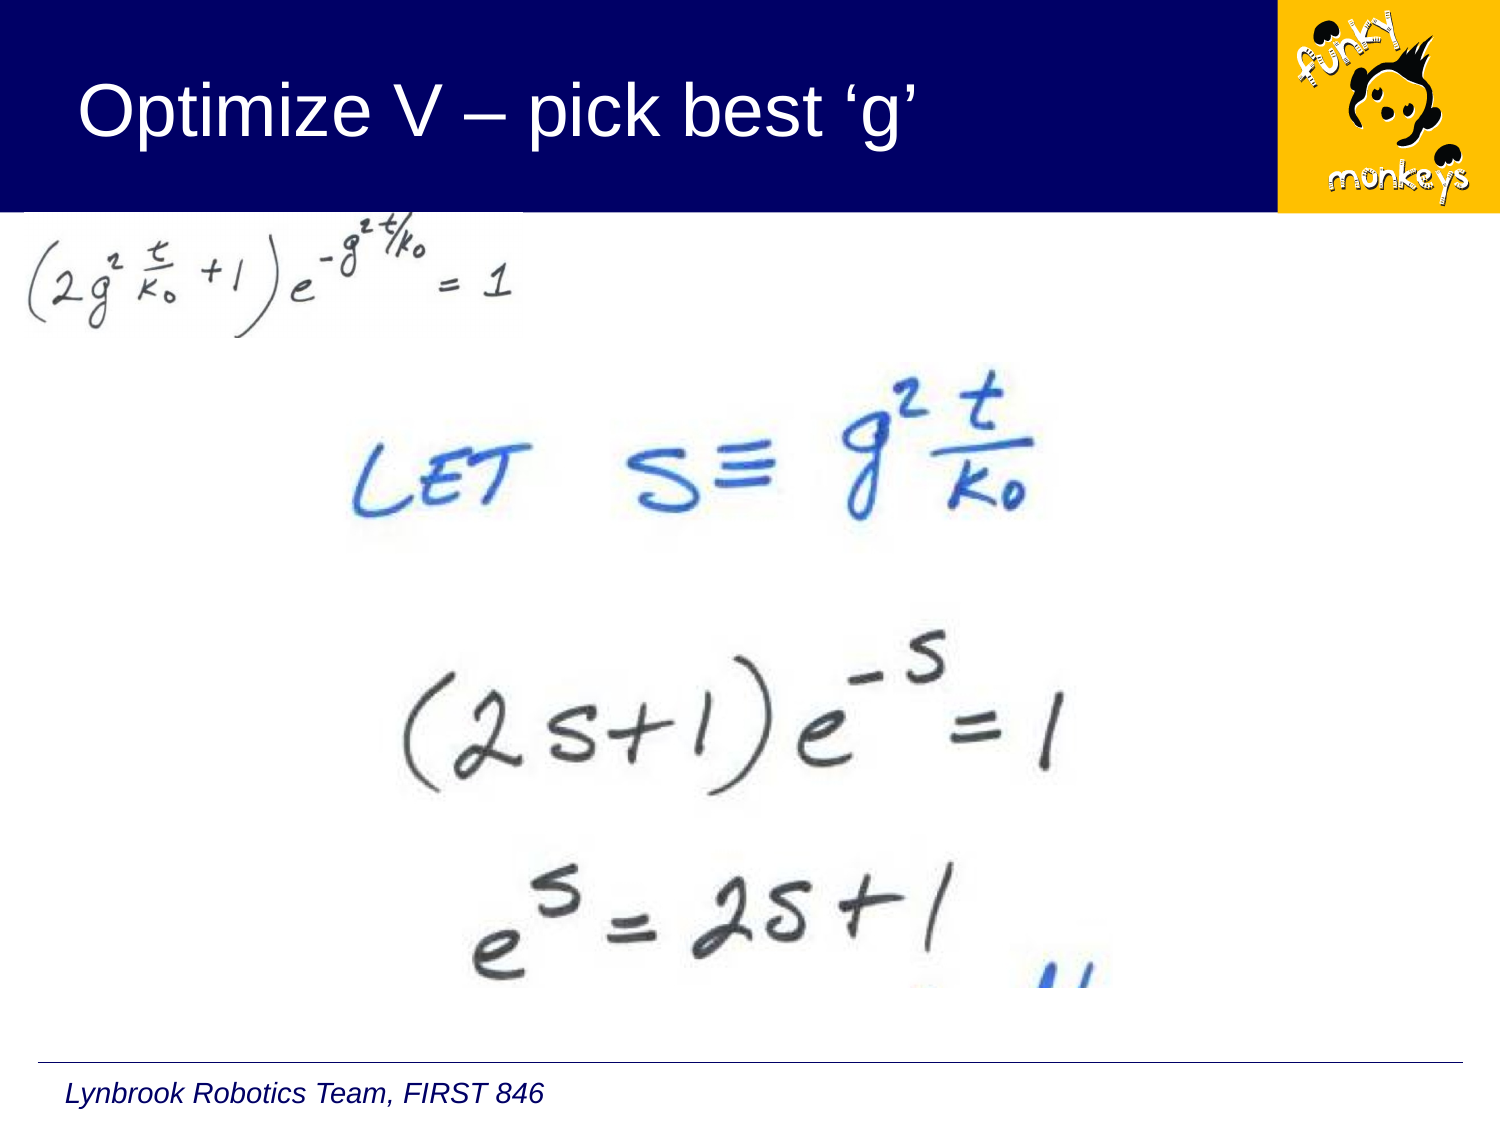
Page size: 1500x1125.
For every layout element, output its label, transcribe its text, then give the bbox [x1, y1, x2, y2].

title Optimize V – pick best ‘g’ [62, 24, 1263, 188]
picture [1277, 0, 1500, 214]
picture [337, 362, 1113, 988]
picture [24, 212, 523, 338]
